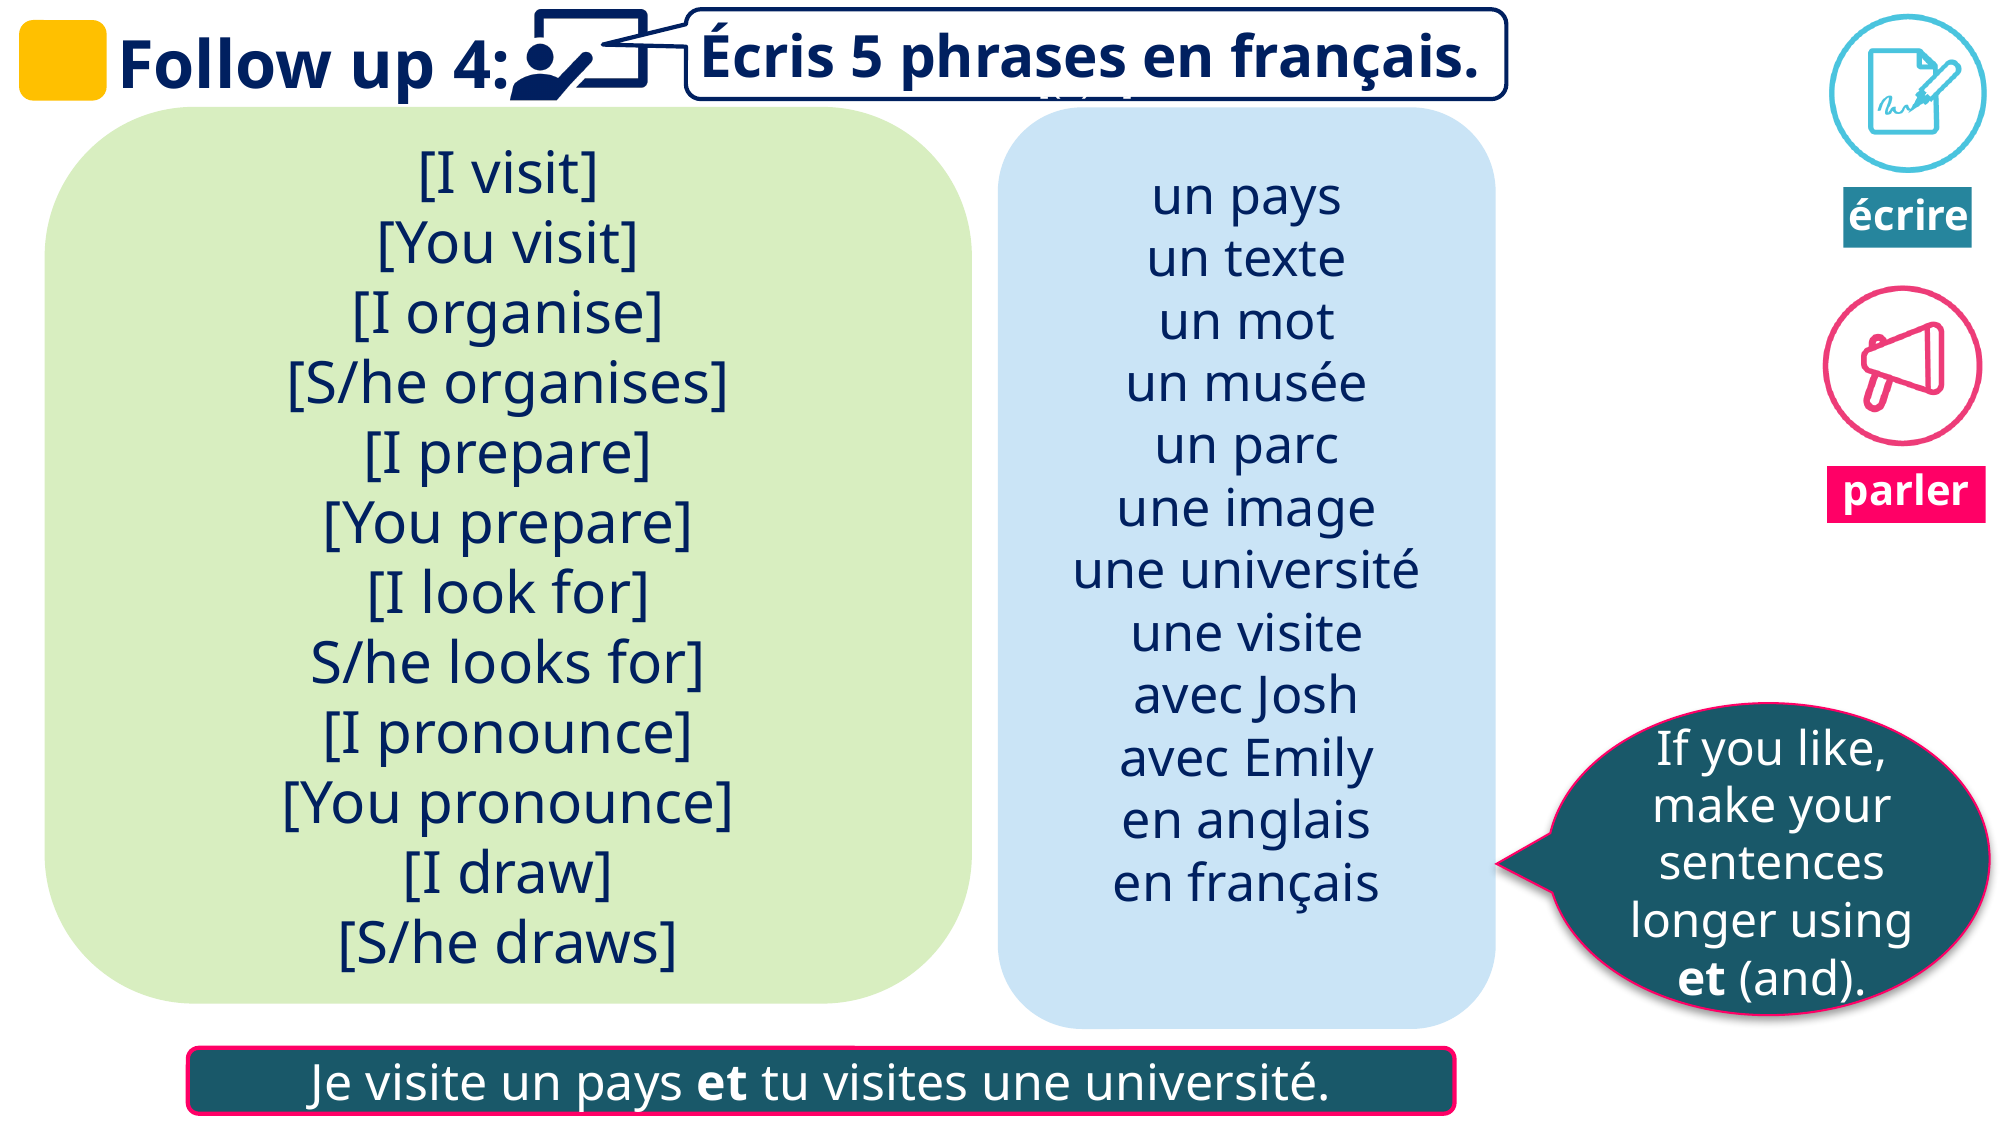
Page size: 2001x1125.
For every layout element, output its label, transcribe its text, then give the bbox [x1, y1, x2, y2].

text_box [1956, 776, 1990, 942]
text_box [I visit] [You visit] [I organise] [S/he organises] [I prepare] [You prepare] [I look for] S/he looks for] [I pronounce] [You pronounce] [I draw] [S/he draws] [42, 104, 974, 1006]
text_box [20, 21, 106, 100]
text_box [1708, 703, 1829, 709]
text_box Écris 5 phrases en français. [685, 11, 1809, 86]
text_box If you like, make your sentences longer using et (and). [1588, 709, 1956, 1012]
title Follow up 4: [102, 23, 498, 110]
text_box [1496, 768, 1588, 950]
text_box . Écoute les noms des animaux. C’est [ien] ou [(a)in]? [657, 18, 1509, 102]
text_box parler [1827, 475, 1986, 523]
text_box [1724, 1012, 1813, 1016]
picture [1814, 0, 2000, 187]
text_box Je visite un pays et tu visites une université. [185, 1045, 1457, 1116]
text_box . Écoute les noms des animaux. C’est [ien] ou [(a)in]? [690, 7, 1502, 11]
picture [503, 0, 654, 130]
text_box écrire [1833, 194, 2000, 248]
text_box un pays un texte un mot un musée un parc une image une université une visite avec Josh avec Emily en anglais en français [997, 107, 1496, 1030]
picture [1812, 277, 2000, 466]
